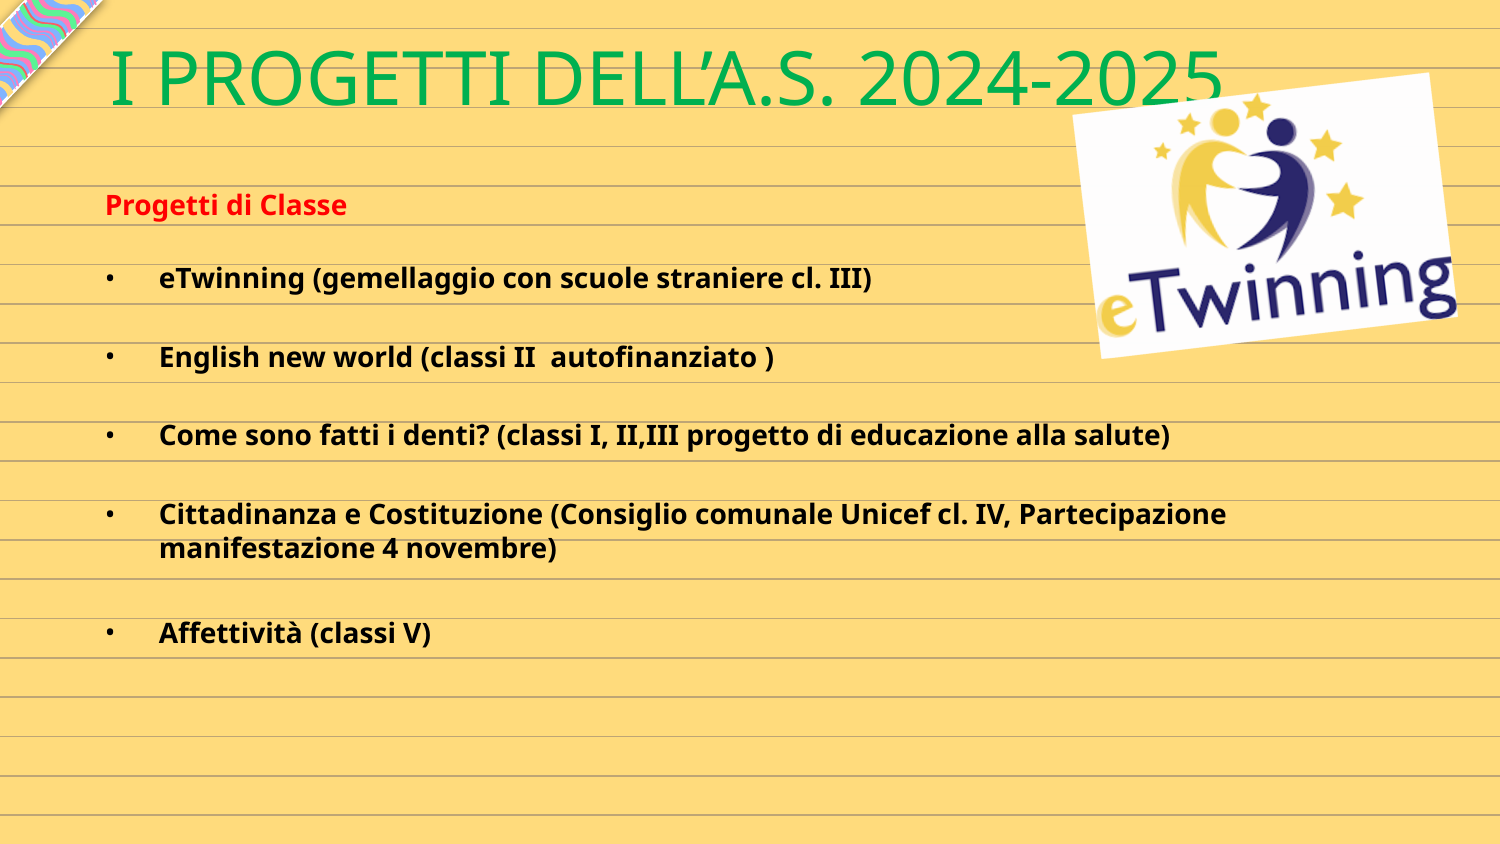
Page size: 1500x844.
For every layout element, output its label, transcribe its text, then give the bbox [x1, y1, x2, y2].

picture [1073, 73, 1457, 358]
title I PROGETTI DELL’A.S. 2024-2025 [95, 15, 1385, 110]
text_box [0, 16, 113, 71]
text_box Progetti di Classe eTwinning (gemellaggio con scuole straniere cl. III) English new world (classi II autofinanziato ) Come sono fatti i denti? (classi I, II,III progetto di educazione alla salute) Cittadinanza e Costituzione (Consiglio comunale Unicef cl. IV, Partecipazione manifestazione 4 novembre) Affettività (classi V) [72, 148, 1242, 830]
